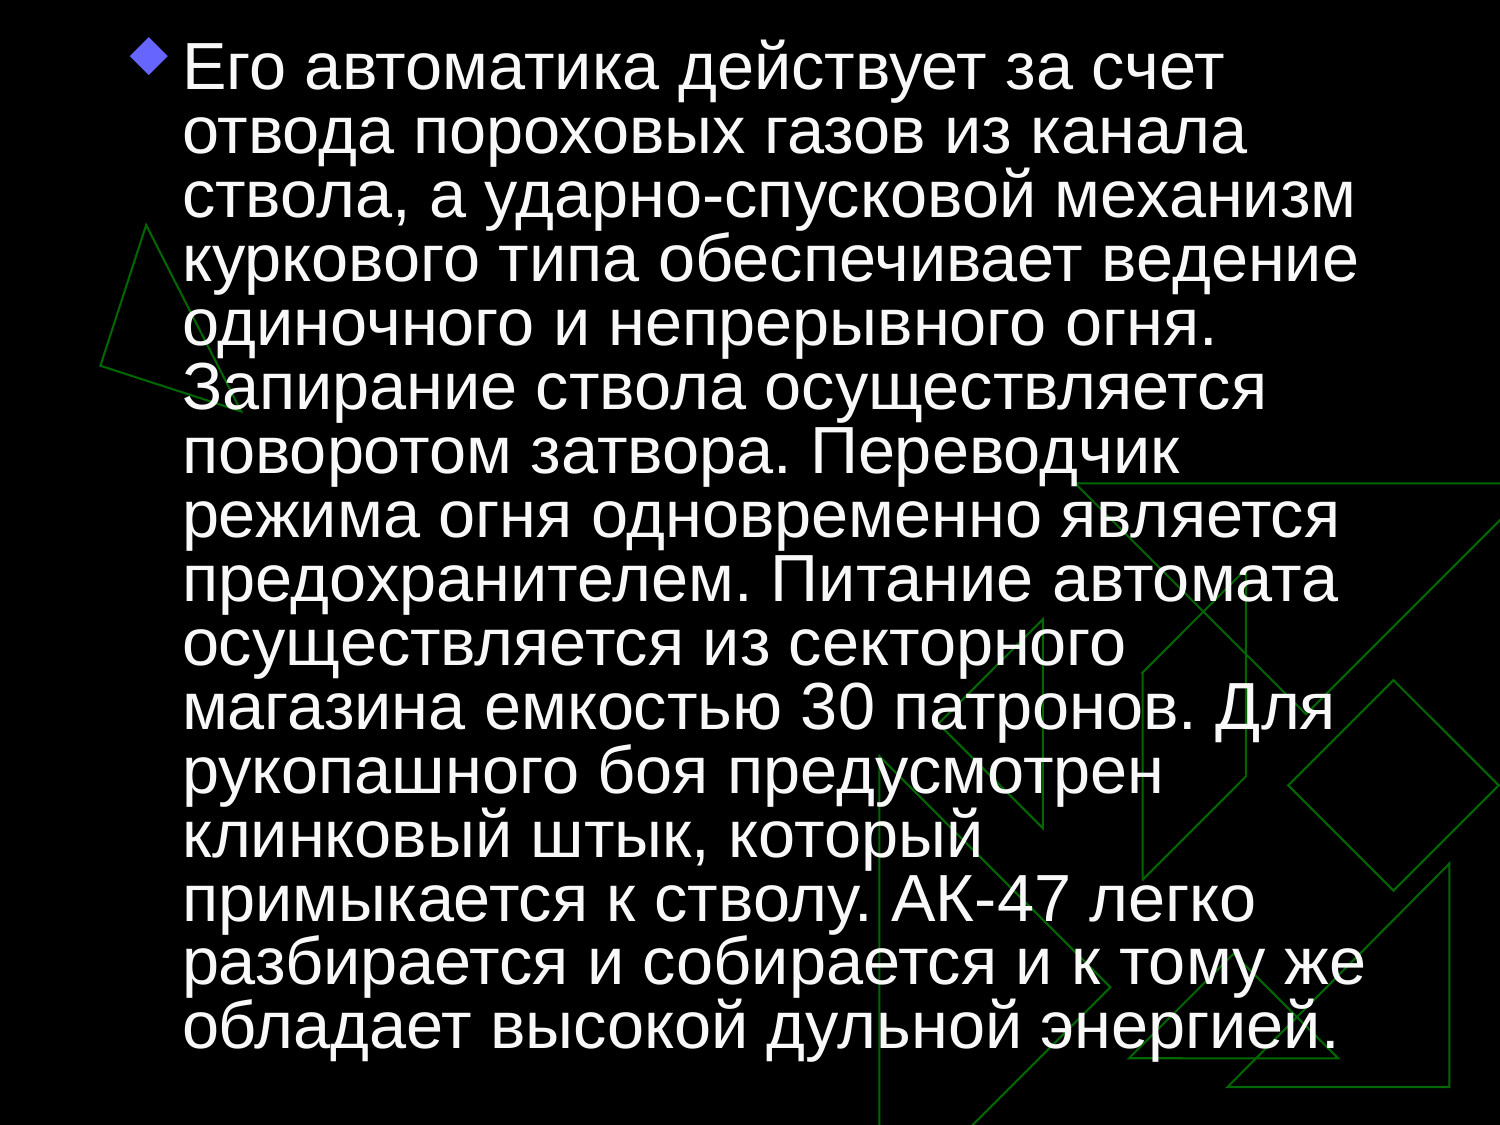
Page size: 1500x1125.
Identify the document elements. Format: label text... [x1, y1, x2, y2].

list Его автоматика действует за счет отвода пороховых газов из канала ствола, а ударно-спусковой механизм куркового типа обеспечивает ведение одиночного и непрерывного огня. Запирание ствола осуществляется поворотом затвора. Переводчик режима огня одновременно является предохранителем. Питание автомата осуществляется из секторного магазина емкостью 30 патронов. Для рукопашного боя предусмотрен клинковый штык, который примыкается к стволу. АК-47 легко разбирается и собирается и к тому же обладает высокой дульной энергией. [110, 31, 1395, 1071]
